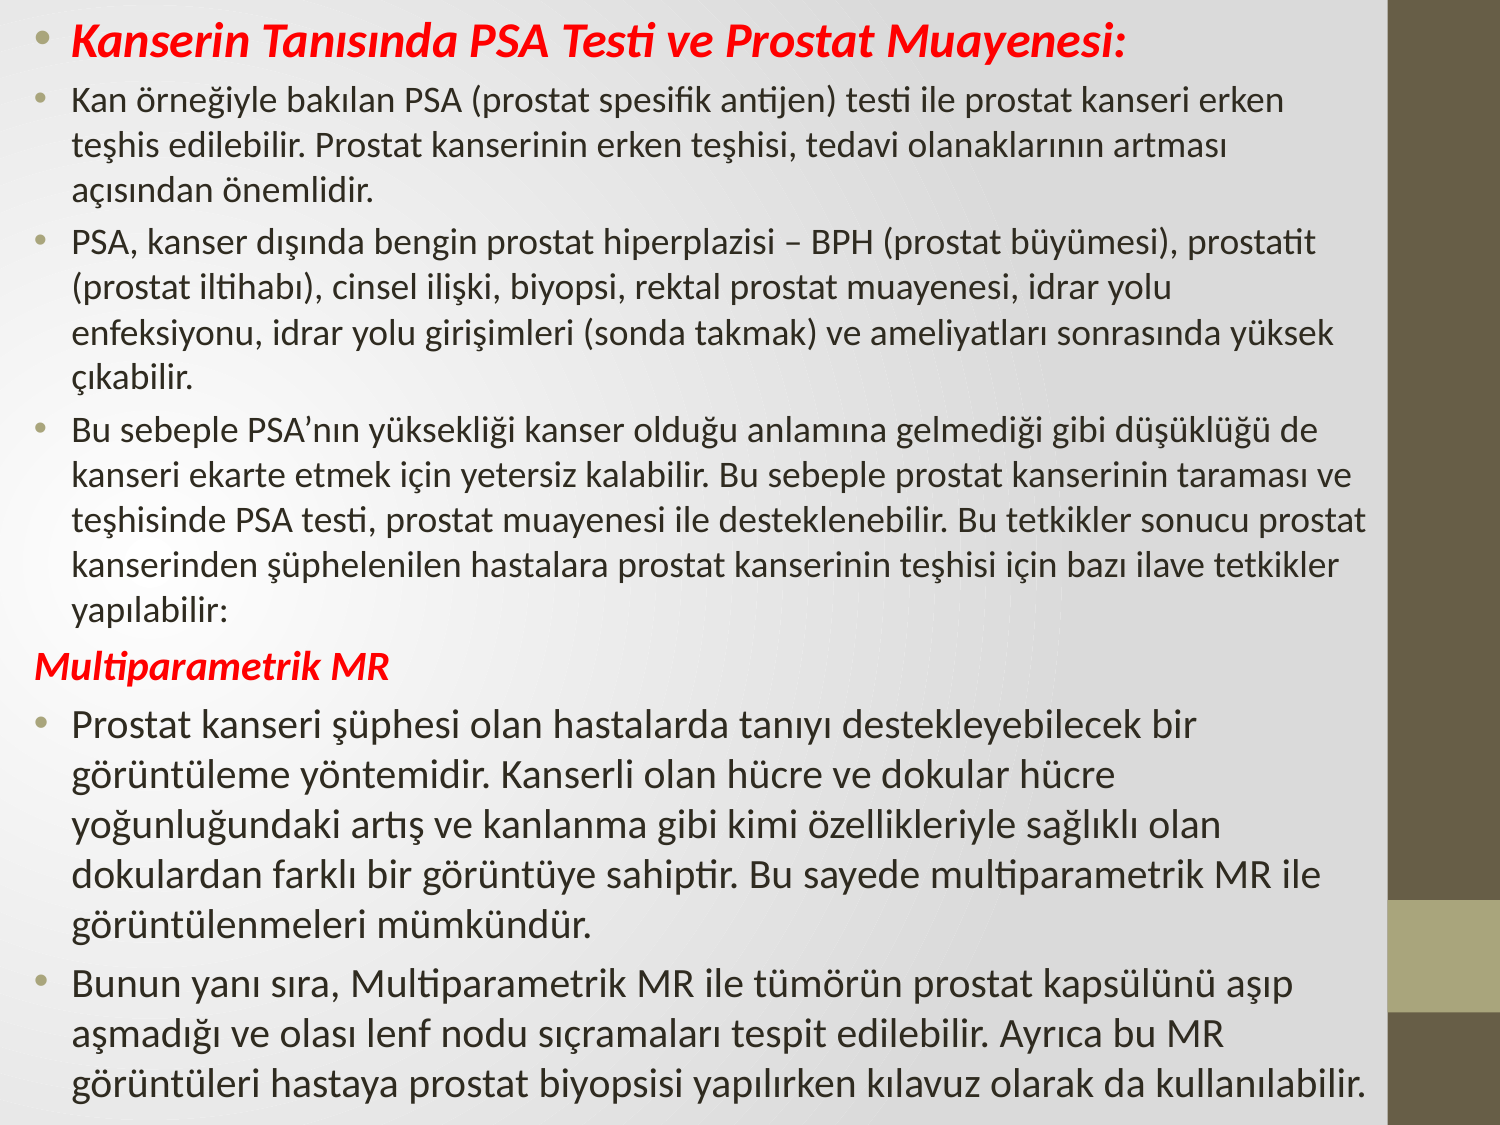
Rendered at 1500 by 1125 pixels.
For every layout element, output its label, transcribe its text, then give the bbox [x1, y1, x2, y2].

list Kanserin Tanısında PSA Testi ve Prostat Muayenesi: Kan örneğiyle bakılan PSA (prostat spesifik antijen) testi ile prostat kanseri erken teşhis edilebilir. Prostat kanserinin erken teşhisi, tedavi olanaklarının artması açısından önemlidir. PSA, kanser dışında bengin prostat hiperplazisi – BPH (prostat büyümesi), prostatit (prostat iltihabı), cinsel ilişki, biyopsi, rektal prostat muayenesi, idrar yolu enfeksiyonu, idrar yolu girişimleri (sonda takmak) ve ameliyatları sonrasında yüksek çıkabilir. Bu sebeple PSA’nın yüksekliği kanser olduğu anlamına gelmediği gibi düşüklüğü de kanseri ekarte etmek için yetersiz kalabilir. Bu sebeple prostat kanserinin taraması ve teşhisinde PSA testi, prostat muayenesi ile desteklenebilir. Bu tetkikler sonucu prostat kanserinden şüphelenilen hastalara prostat kanserinin teşhisi için bazı ilave tetkikler yapılabilir: Multiparametrik MR Prostat kanseri şüphesi olan hastalarda tanıyı destekleyebilecek bir görüntüleme yöntemidir. Kanserli olan hücre ve dokular hücre yoğunluğundaki artış ve kanlanma gibi kimi özellikleriyle sağlıklı olan dokulardan farklı bir görüntüye sahiptir. Bu sayede multiparametrik MR ile görüntülenmeleri mümkündür. Bunun yanı sıra, Multiparametrik MR ile tümörün prostat kapsülünü aşıp aşmadığı ve olası lenf nodu sıçramaları tespit edilebilir. Ayrıca bu MR görüntüleri hastaya prostat biyopsisi yapılırken kılavuz olarak da kullanılabilir. [0, 0, 1388, 1125]
